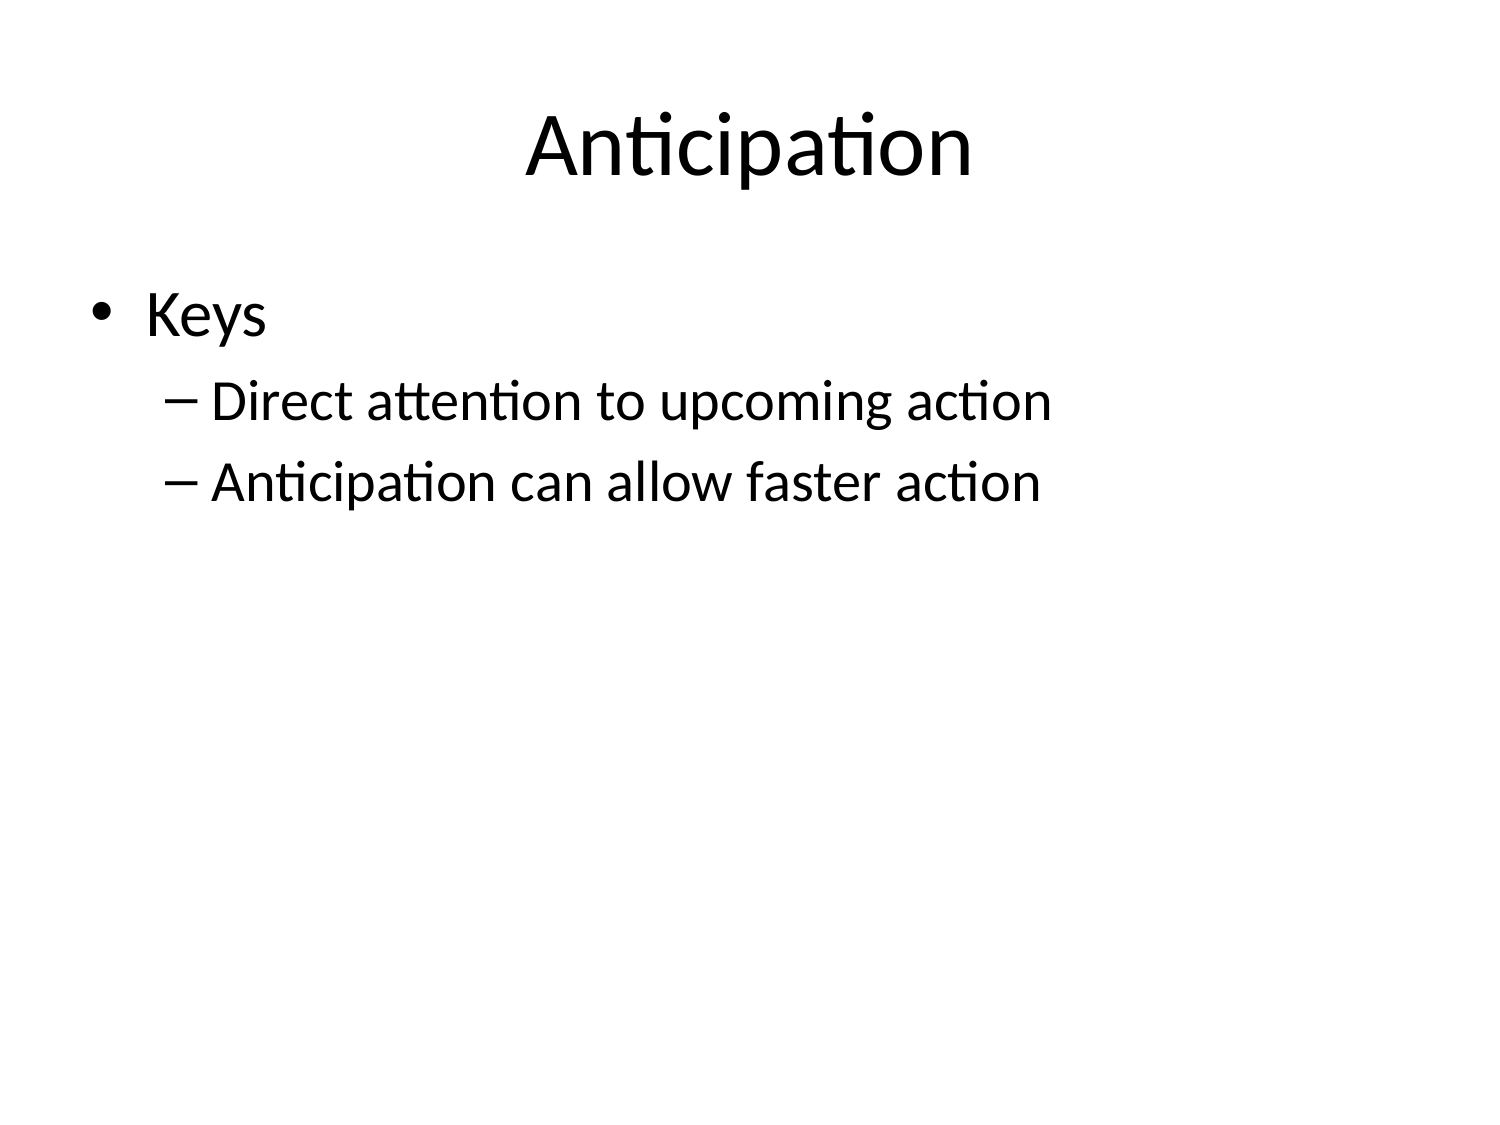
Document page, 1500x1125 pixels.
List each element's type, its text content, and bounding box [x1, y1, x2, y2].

list Keys Direct attention to upcoming action Anticipation can allow faster action [75, 262, 1425, 1005]
title Anticipation [75, 45, 1425, 233]
